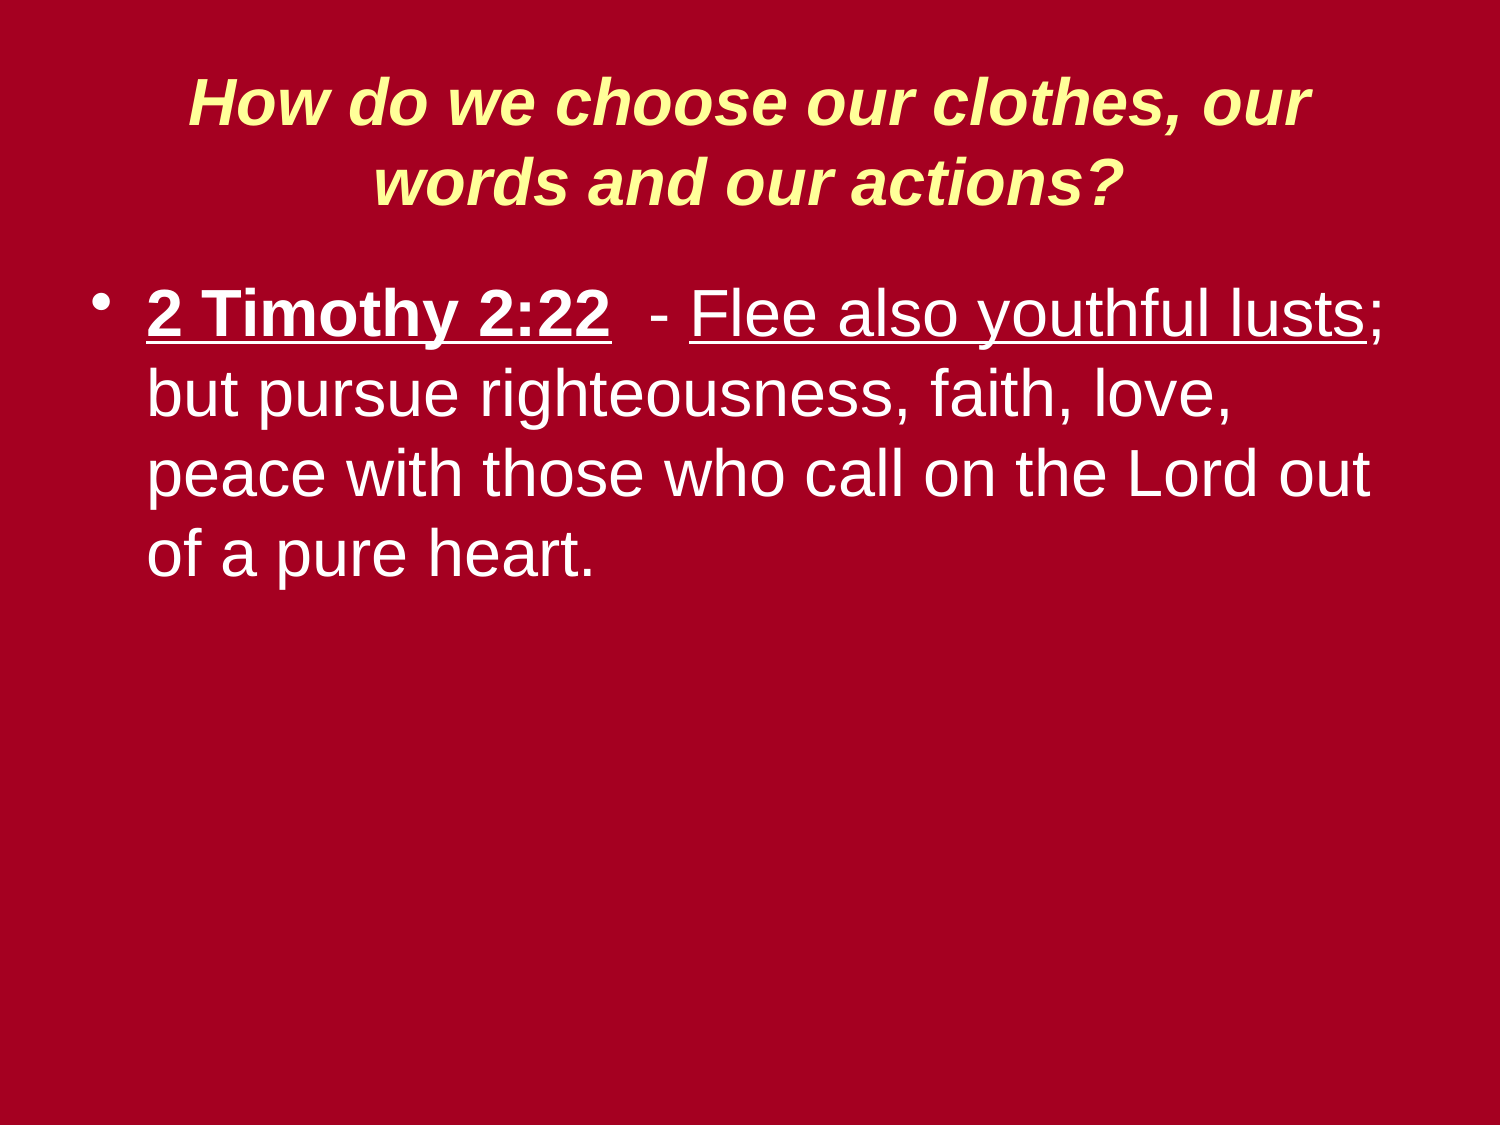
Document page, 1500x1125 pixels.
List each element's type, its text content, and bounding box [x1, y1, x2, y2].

list 2 Timothy 2:22 - Flee also youthful lusts; but pursue righteousness, faith, love, peace with those who call on the Lord out of a pure heart. [75, 262, 1425, 1005]
title How do we choose our clothes, our words and our actions? [75, 45, 1425, 233]
